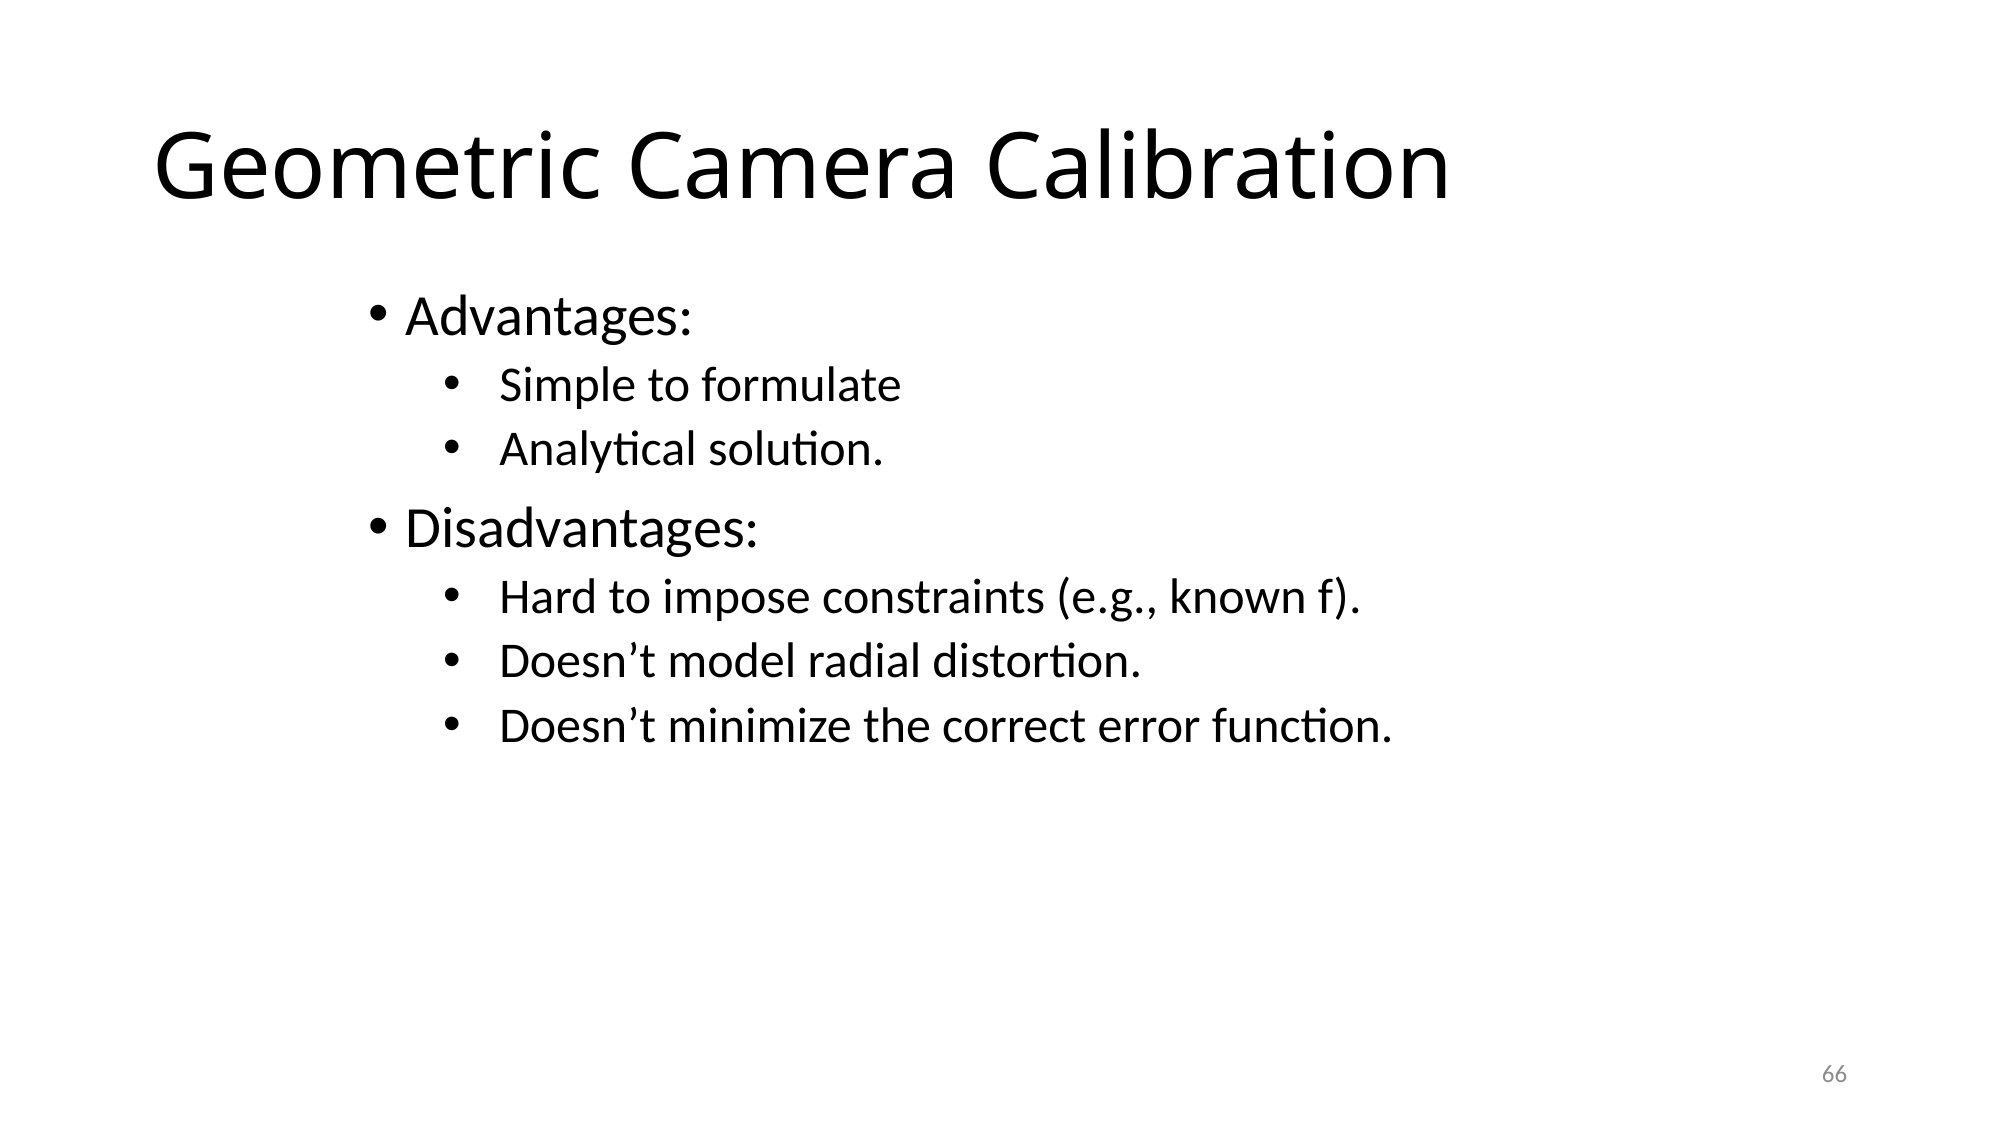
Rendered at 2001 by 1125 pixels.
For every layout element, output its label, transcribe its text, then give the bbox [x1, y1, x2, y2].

slide_number 66 [1412, 1042, 1863, 1103]
list Advantages: Simple to formulate Analytical solution. Disadvantages: Hard to impose constraints (e.g., known f). Doesn’t model radial distortion. Doesn’t minimize the correct error function. [353, 277, 1647, 1066]
title Geometric Camera Calibration [137, 59, 1863, 278]
